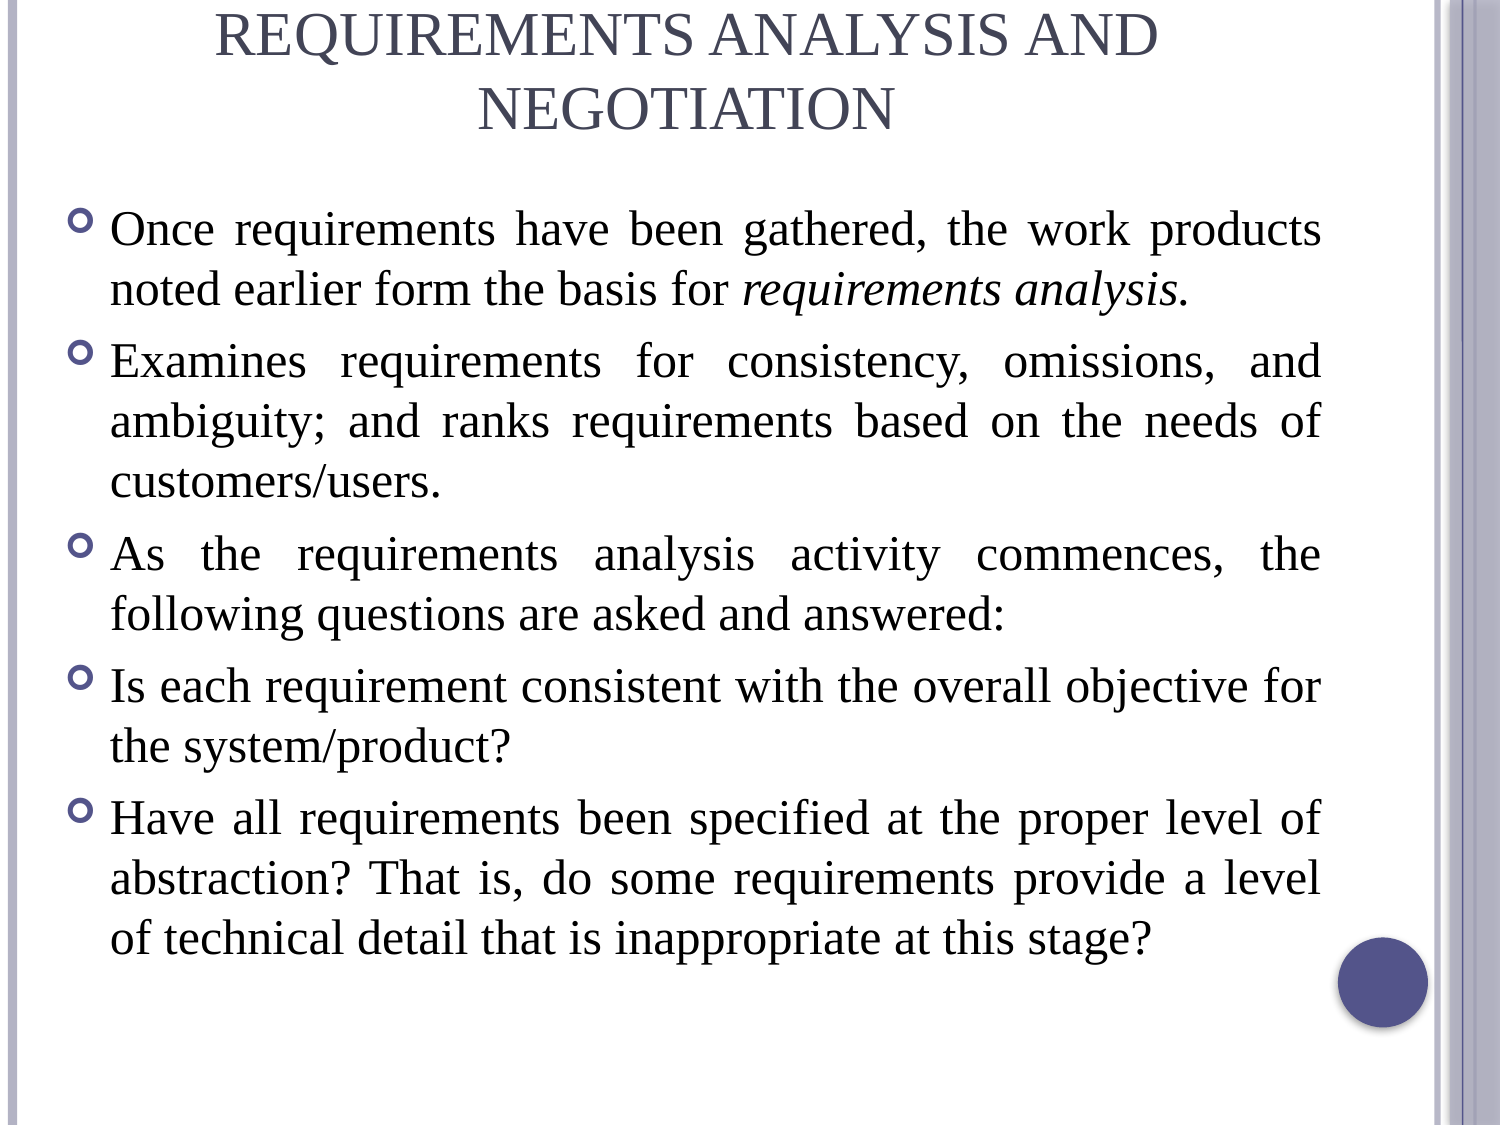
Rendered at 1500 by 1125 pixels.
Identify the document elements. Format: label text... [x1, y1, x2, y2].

list Once requirements have been gathered, the work products noted earlier form the basis for requirements analysis. Examines requirements for consistency, omissions, and ambiguity; and ranks requirements based on the needs of customers/users. As the requirements analysis activity commences, the following questions are asked and answered: Is each requirement consistent with the overall objective for the system/product? Have all requirements been specified at the proper level of abstraction? That is, do some requirements provide a level of technical detail that is inappropriate at this stage? [50, 187, 1338, 1125]
title Requirements Analysis and Negotiation [75, 45, 1300, 150]
